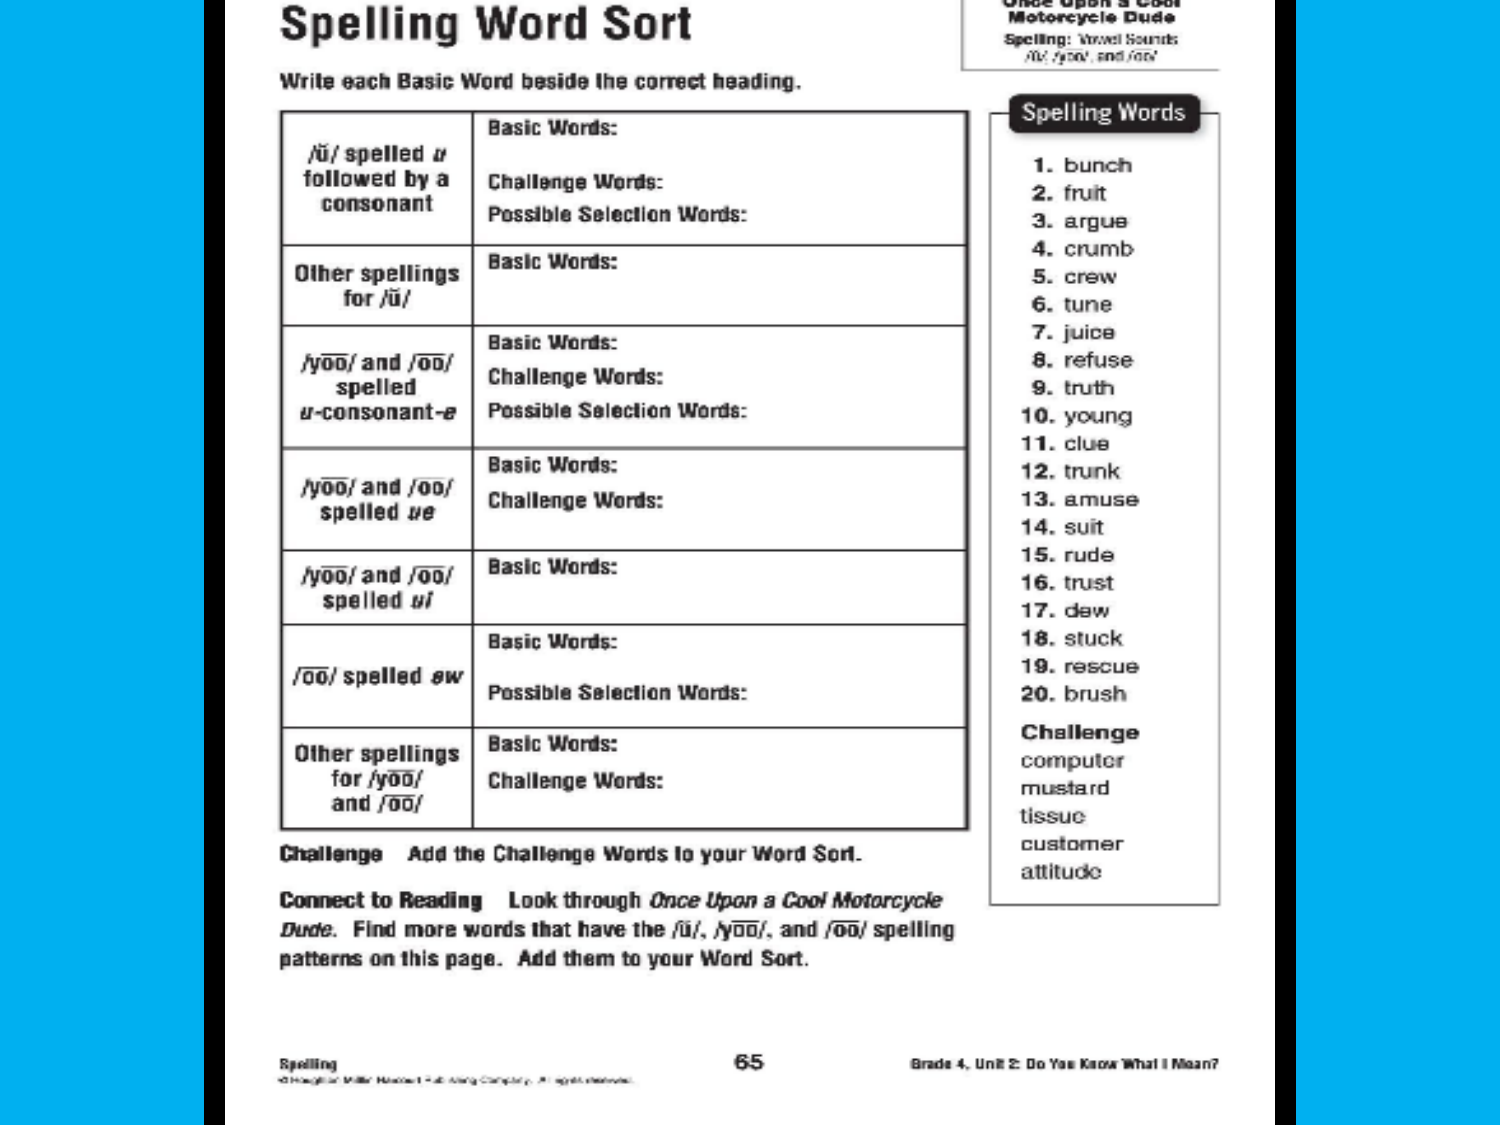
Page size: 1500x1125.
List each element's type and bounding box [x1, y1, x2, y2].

picture [224, 0, 1276, 1125]
